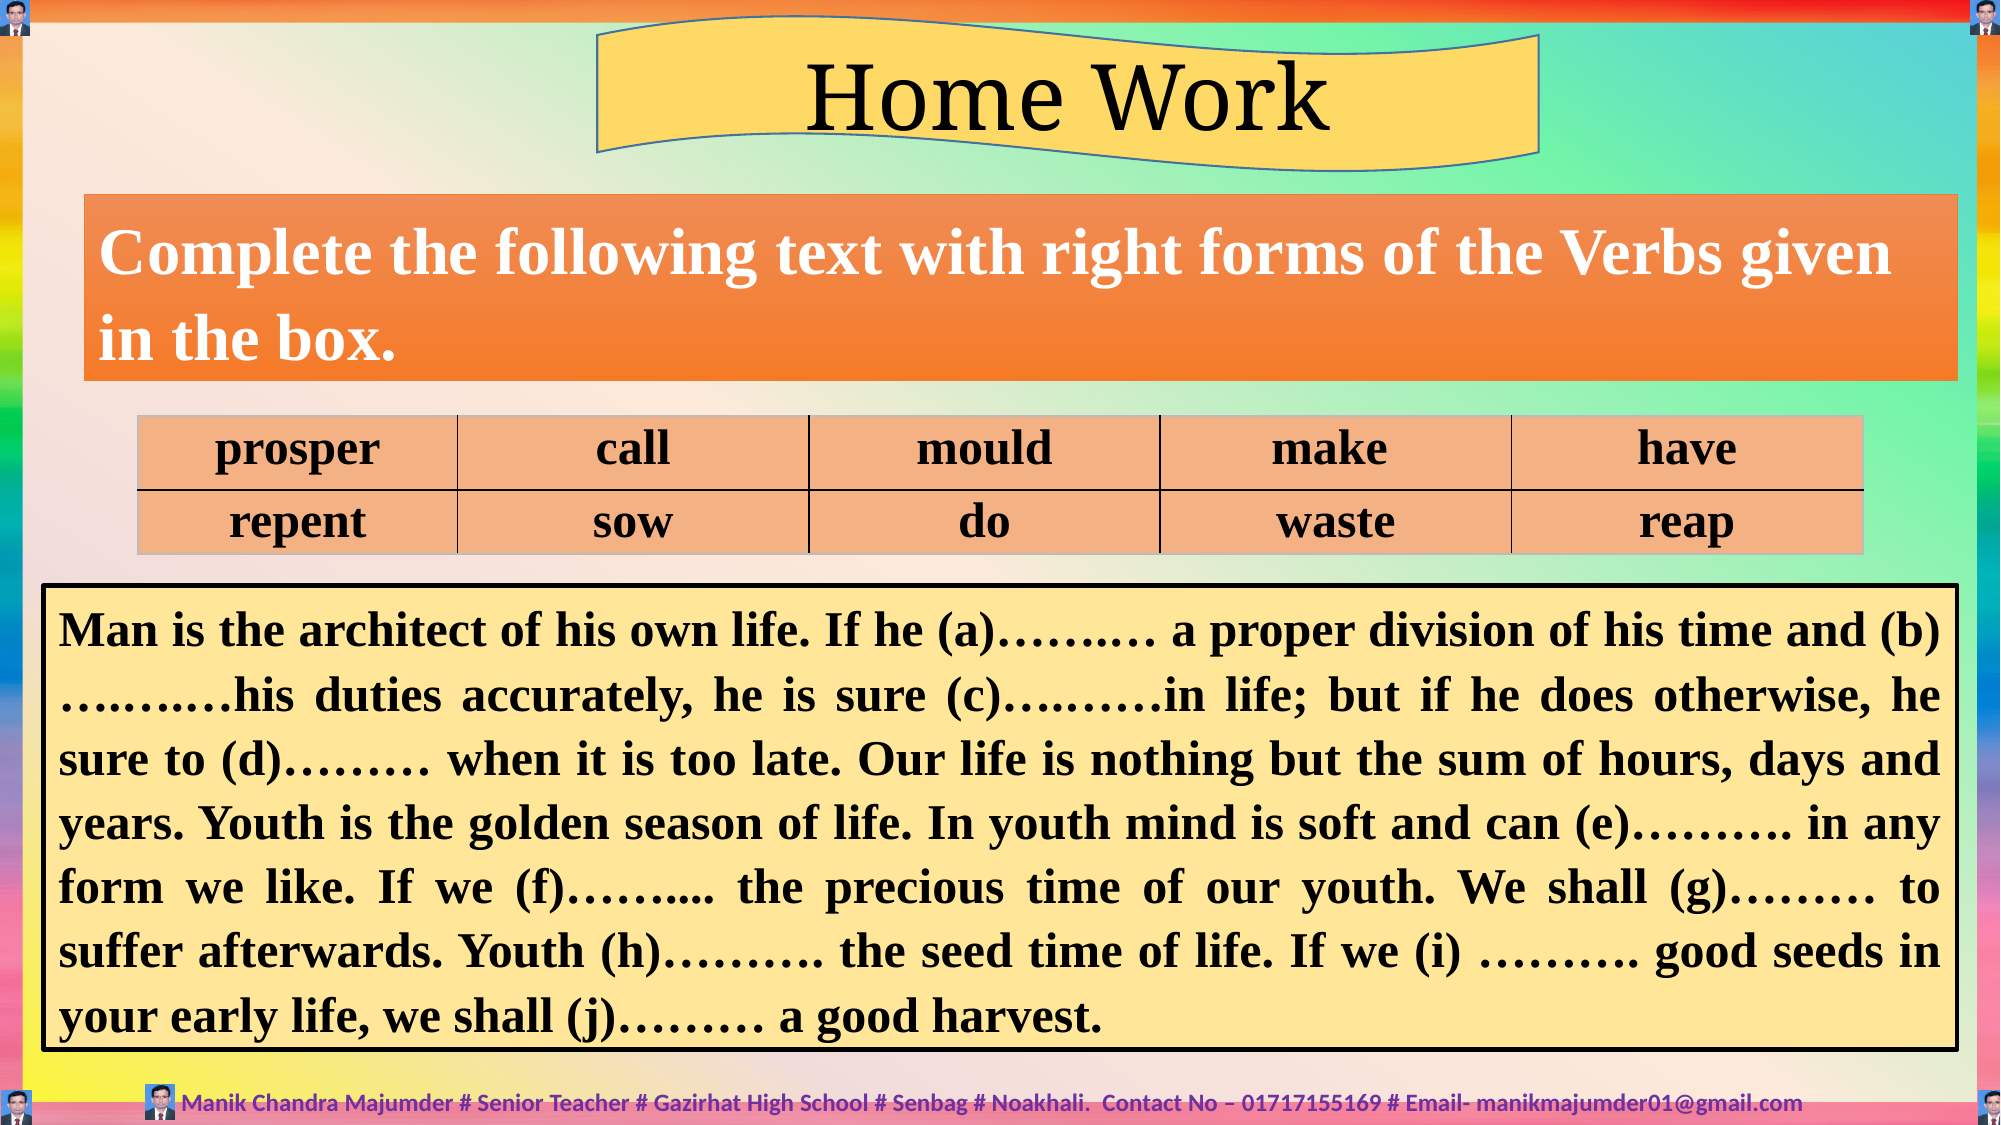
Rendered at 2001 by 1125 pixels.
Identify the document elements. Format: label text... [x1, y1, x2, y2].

text_box Man is the architect of his own life. If he (a)…….… a proper division of his time and (b)….….…his duties accurately, he is sure (c)….……in life; but if he does otherwise, he sure to (d)……… when it is too late. Our life is nothing but the sum of hours, days and years. Youth is the golden season of life. In youth mind is soft and can (e)………. in any form we like. If we (f)…….... the precious time of our youth. We shall (g)……… to suffer afterwards. Youth (h)………. the seed time of life. If we (i) ………. good seeds in your early life, we shall (j)……… a good harvest. [43, 585, 1957, 1050]
table_cell waste [1161, 491, 1511, 553]
table_cell reap [1512, 491, 1862, 553]
table_cell repent [139, 491, 457, 553]
table_header have [1512, 417, 1862, 489]
table_header call [458, 417, 808, 489]
table_header mould [810, 417, 1159, 489]
text_box Complete the following text with right forms of the Verbs given in the box. [84, 194, 1958, 381]
text_box Home Work [596, 15, 1540, 173]
picture [0, 0, 2001, 1125]
table_cell sow [458, 491, 808, 553]
table_header make [1161, 417, 1511, 489]
table_cell do [810, 491, 1159, 553]
table_header prosper [139, 417, 457, 489]
